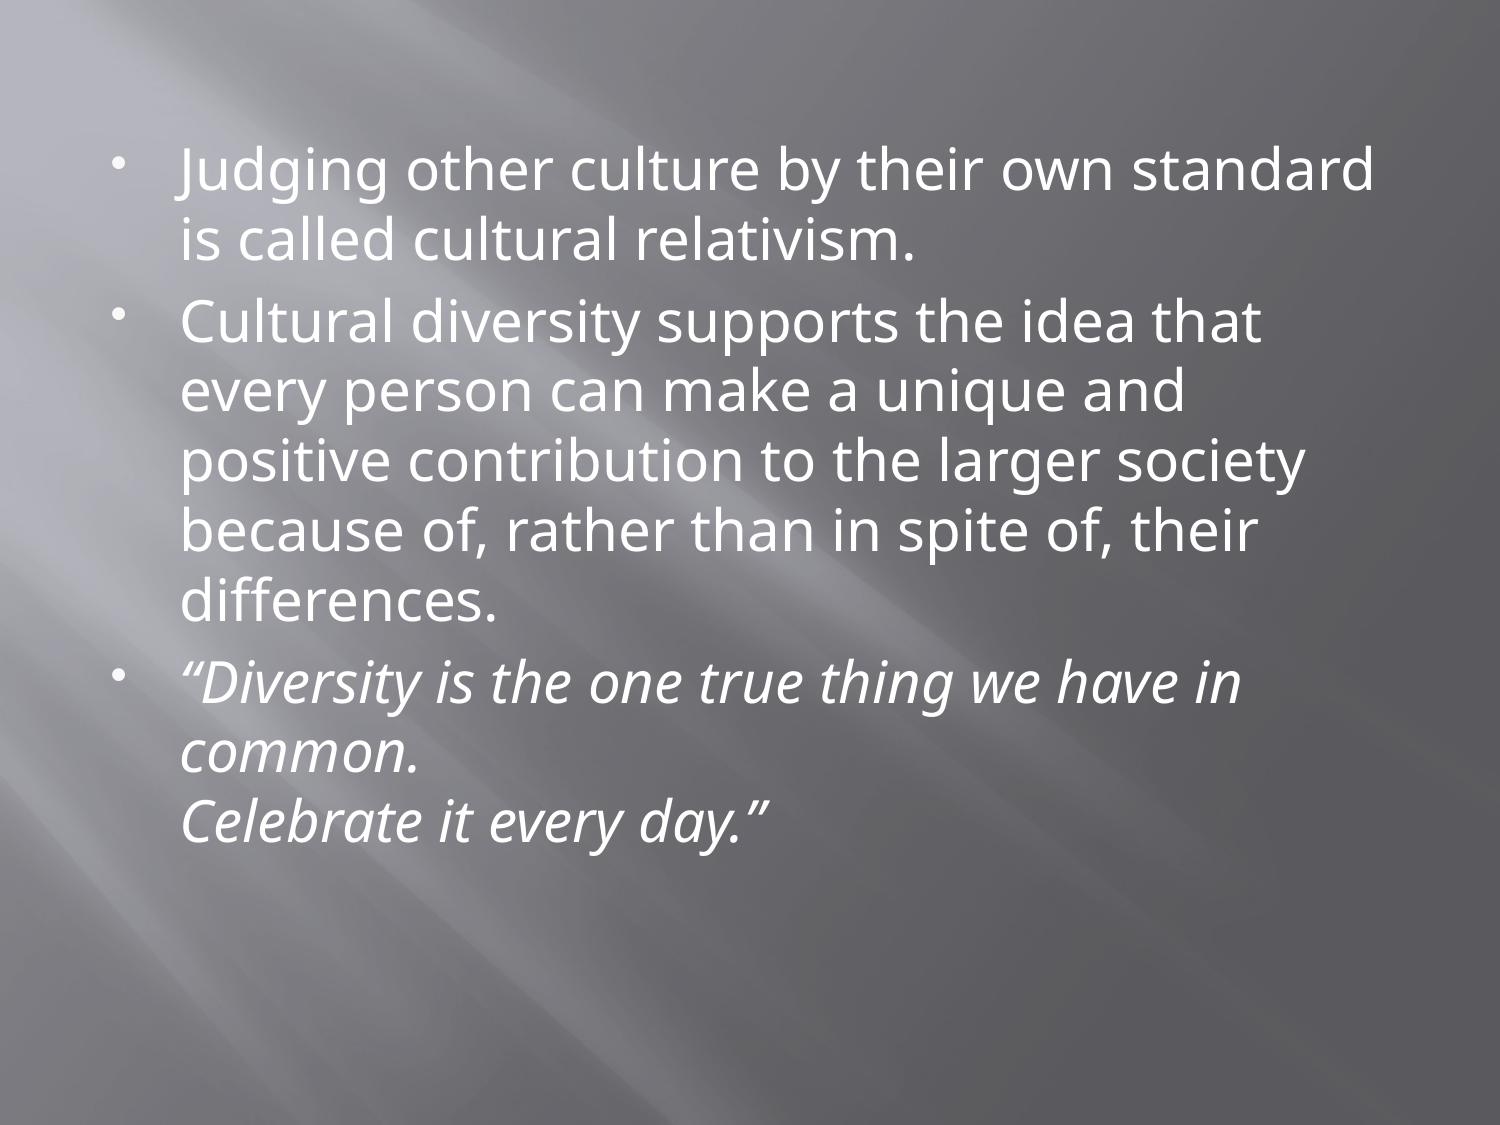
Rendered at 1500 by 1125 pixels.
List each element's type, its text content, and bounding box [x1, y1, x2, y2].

list Judging other culture by their own standard is called cultural relativism. Cultural diversity supports the idea that every person can make a unique and positive contribution to the larger society because of, rather than in spite of, their differences. “Diversity is the one true thing we have in common. Celebrate it every day.” [75, 125, 1425, 988]
